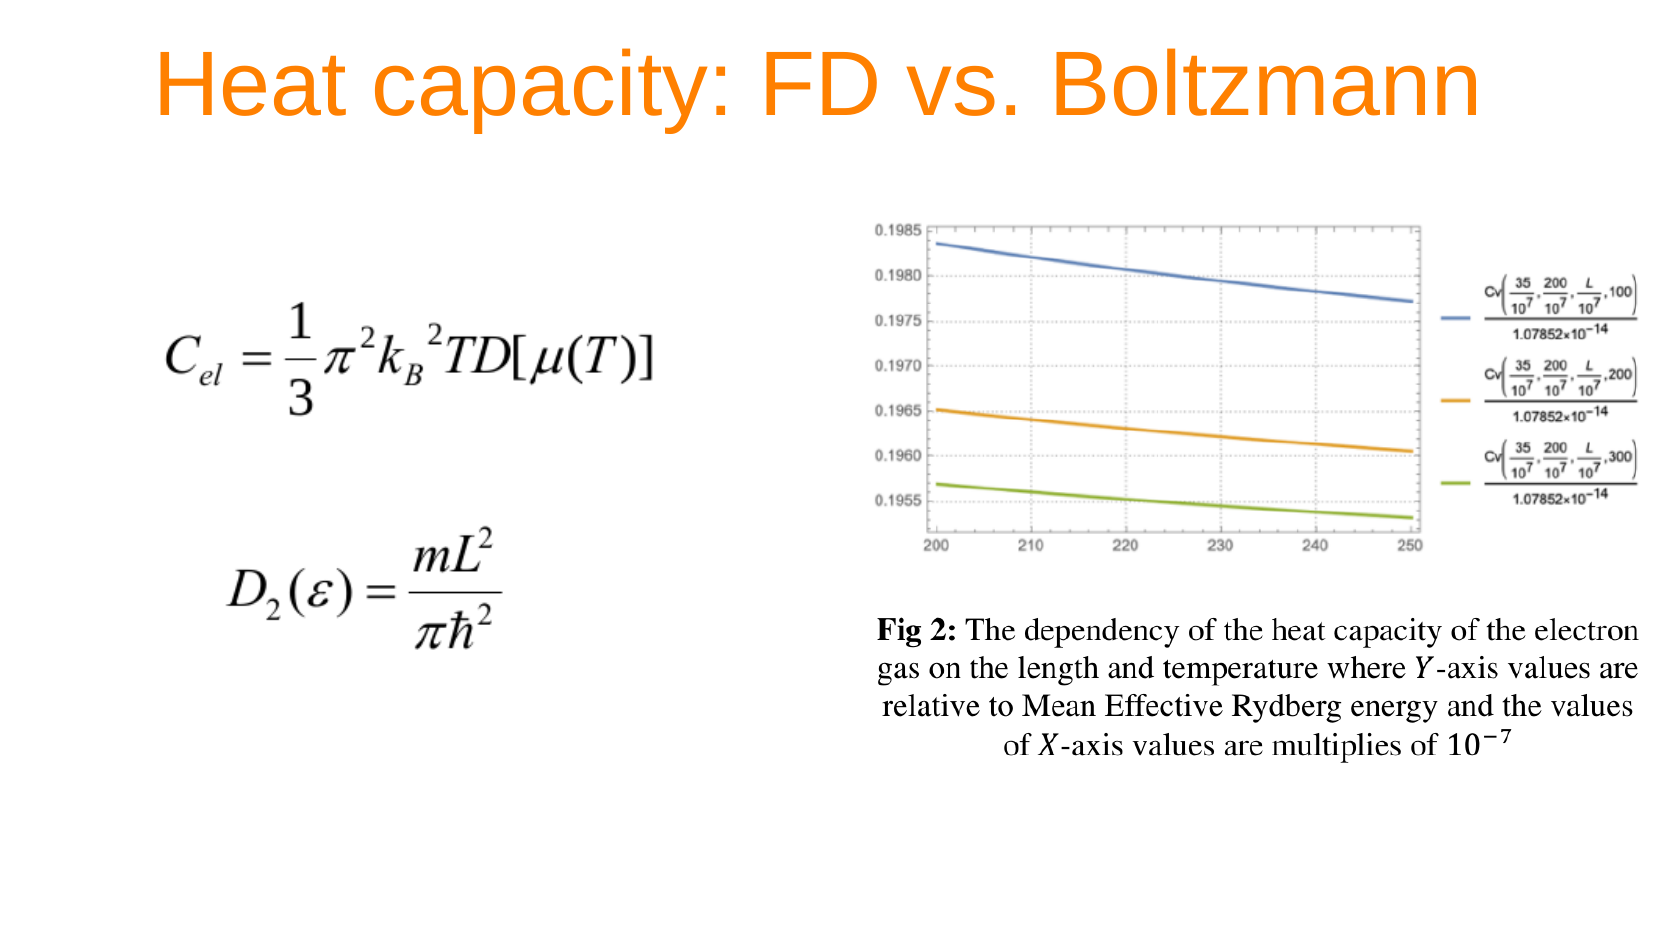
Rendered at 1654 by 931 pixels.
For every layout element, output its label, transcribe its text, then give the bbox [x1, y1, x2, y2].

text_box Heat capacity: FD vs. Boltzmann [75, 1, 1563, 157]
picture [855, 211, 1654, 766]
picture [112, 257, 704, 676]
